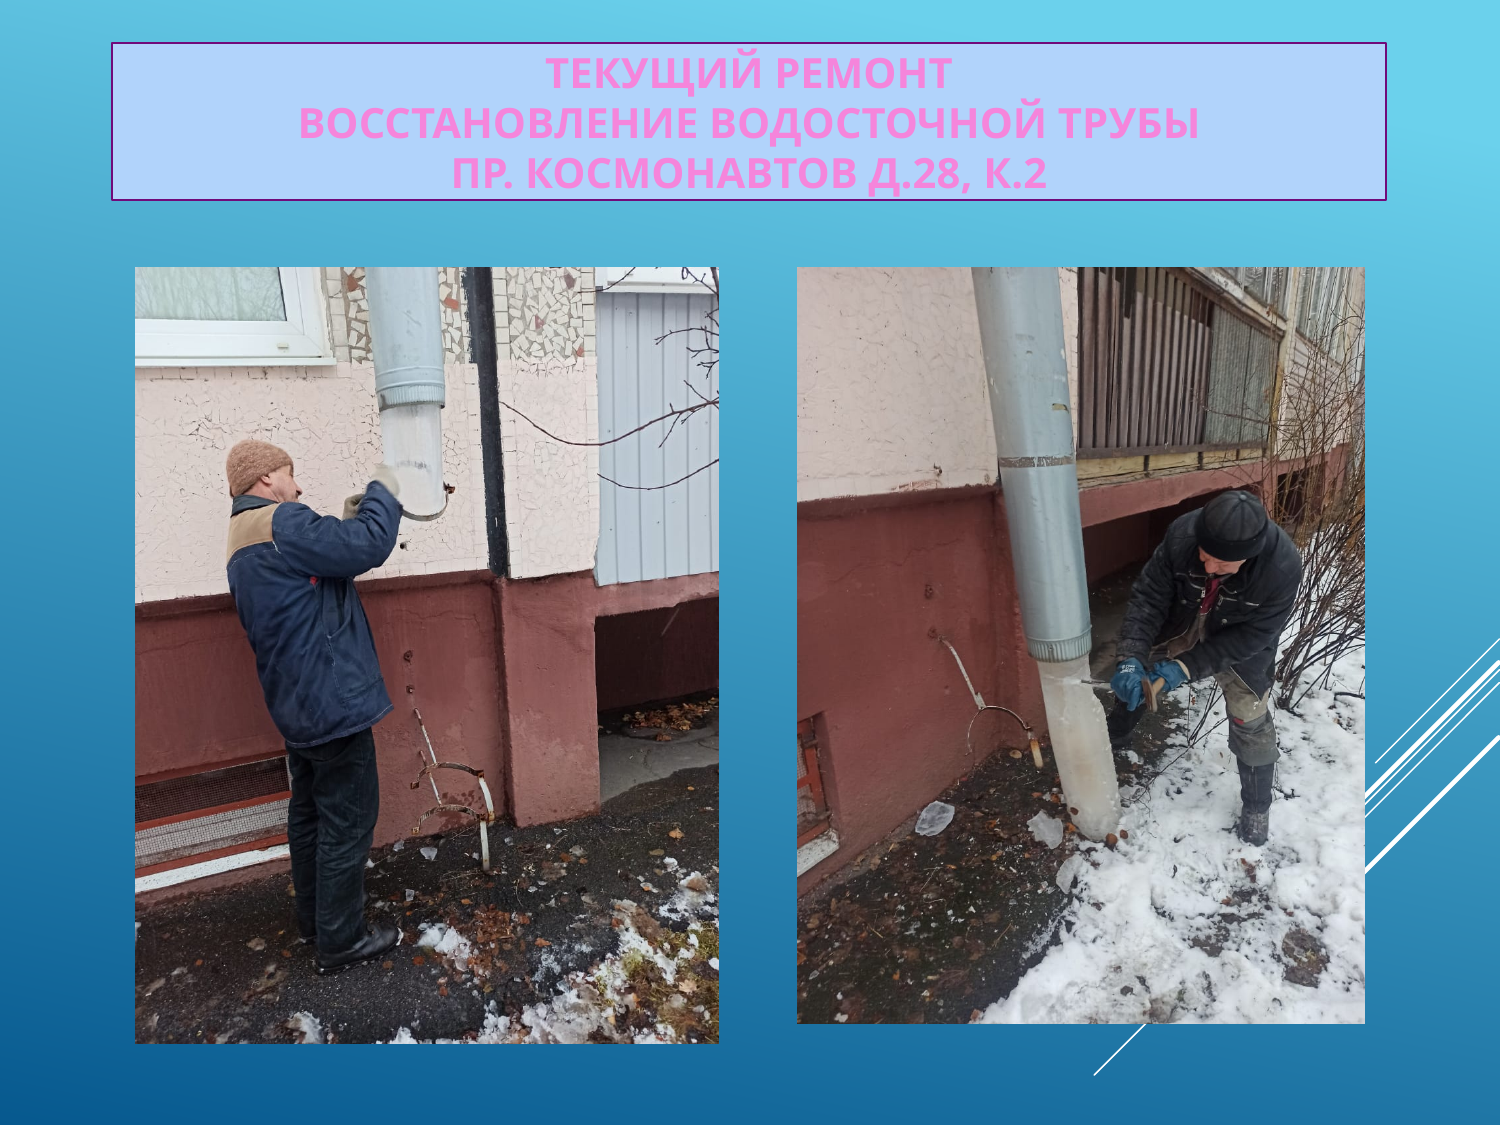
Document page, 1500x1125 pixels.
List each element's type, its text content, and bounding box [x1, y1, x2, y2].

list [796, 266, 1366, 1024]
title Текущий ремонт Восстановление водосточной трубы пр. Космонавтов д.28, к.2 [111, 42, 1387, 201]
picture [135, 266, 719, 1044]
